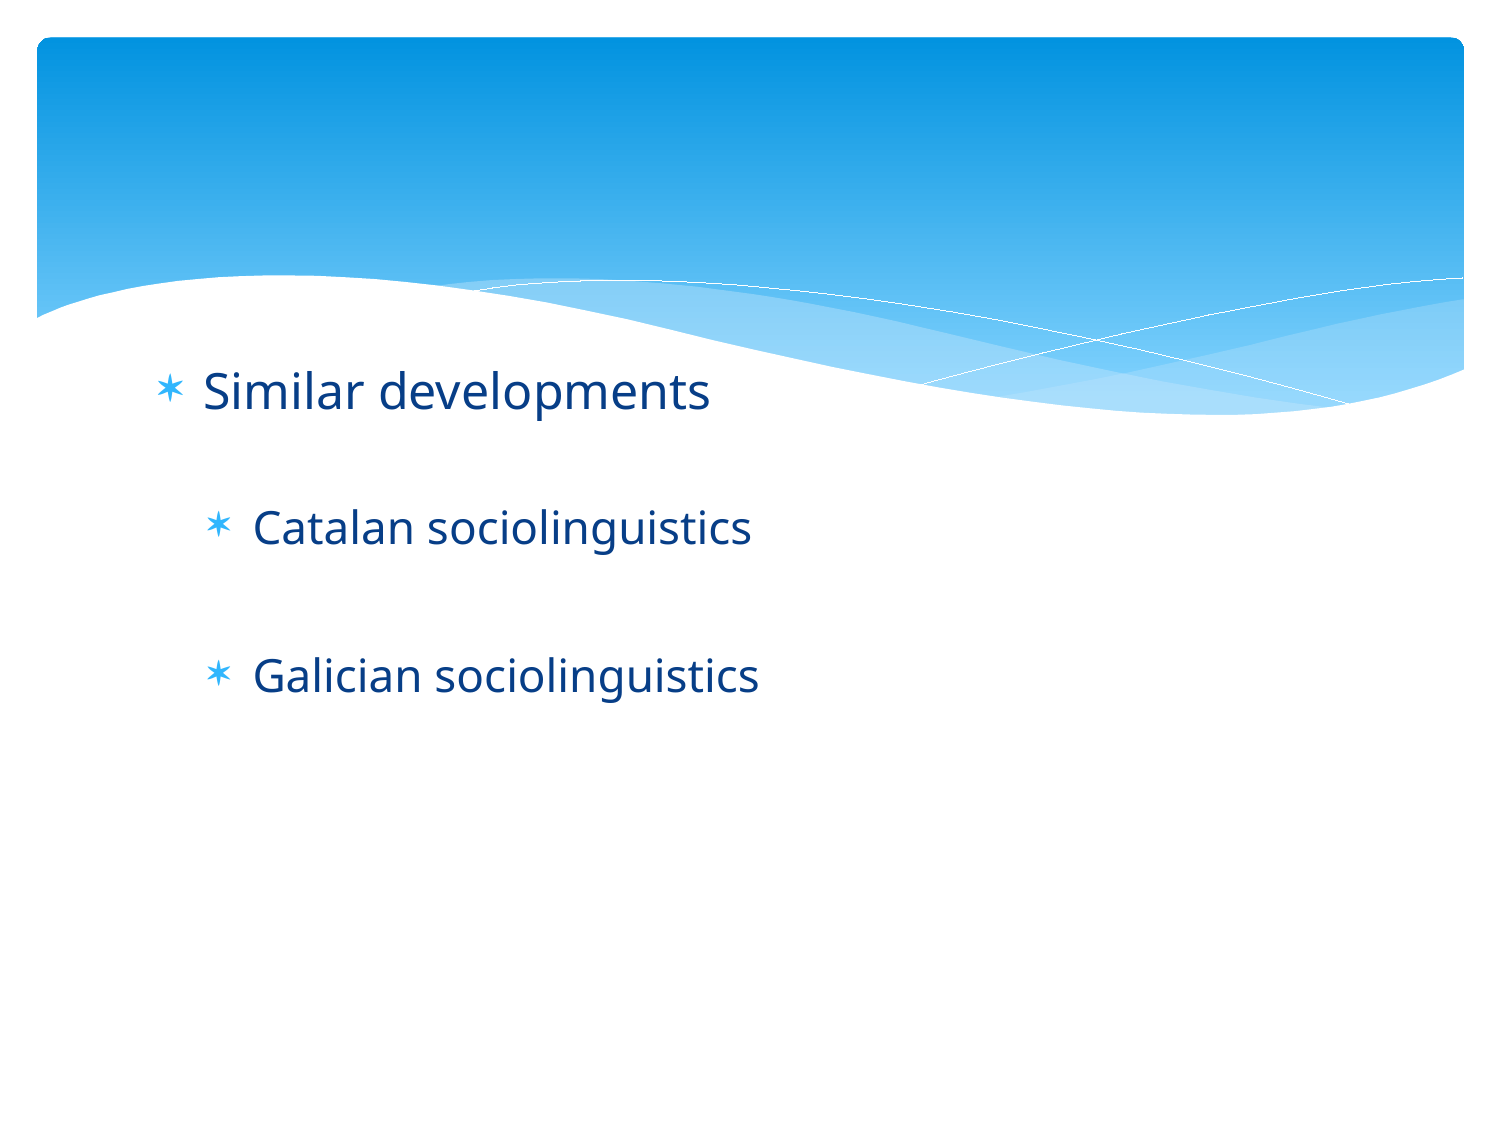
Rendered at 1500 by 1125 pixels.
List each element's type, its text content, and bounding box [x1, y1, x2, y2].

list Similar developments Catalan sociolinguistics Galician sociolinguistics [143, 351, 1359, 1005]
